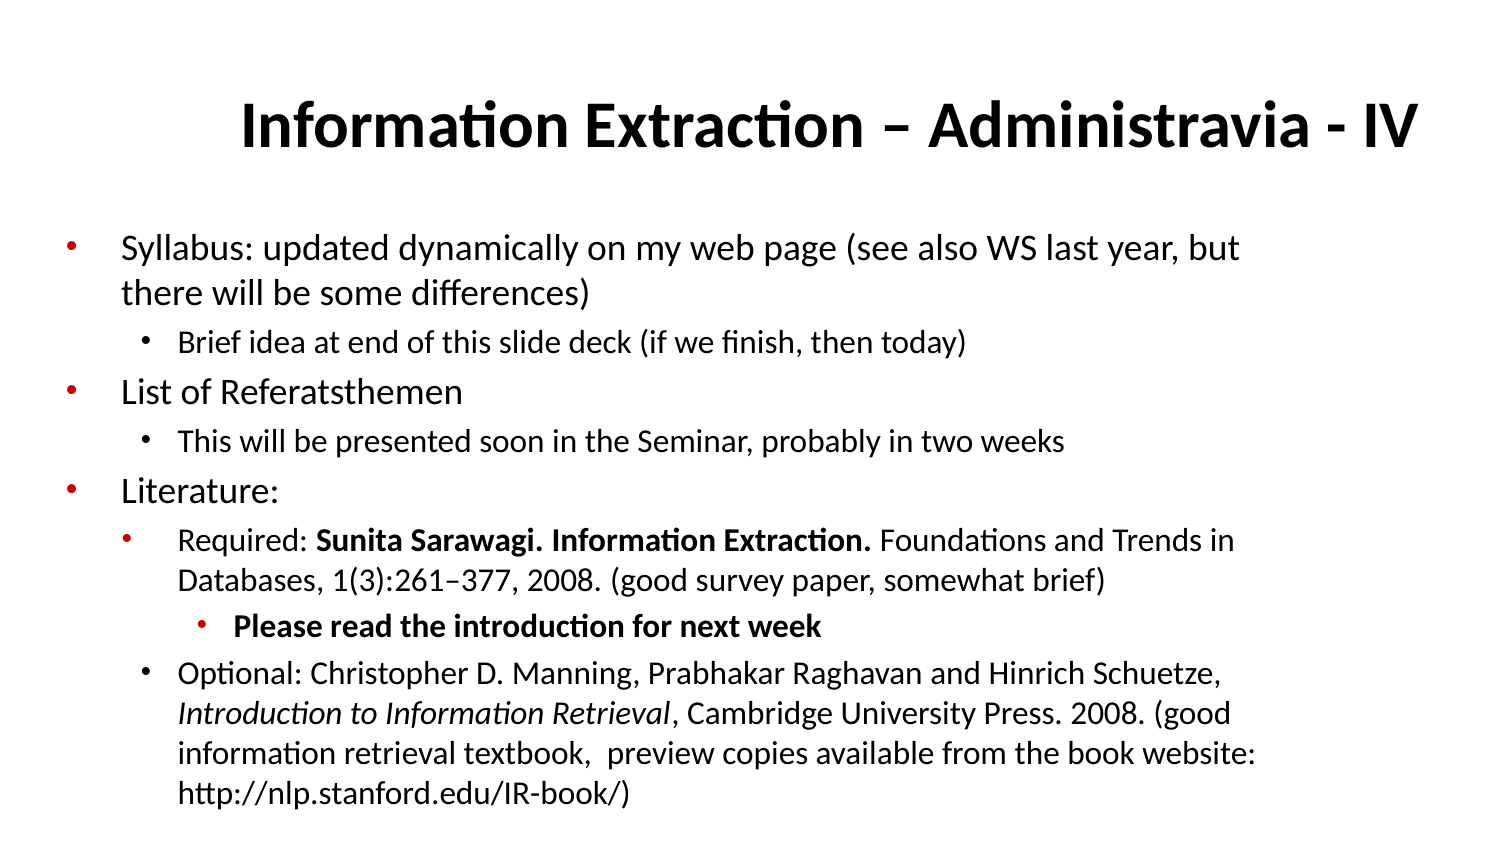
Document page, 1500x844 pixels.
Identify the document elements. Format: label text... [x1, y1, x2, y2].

title Information Extraction – Administravia - IV [225, 46, 1463, 169]
list Syllabus: updated dynamically on my web page (see also WS last year, but there will be some differences) Brief idea at end of this slide deck (if we finish, then today) List of Referatsthemen This will be presented soon in the Seminar, probably in two weeks Literature: Required: Sunita Sarawagi. Information Extraction. Foundations and Trends in Databases, 1(3):261–377, 2008. (good survey paper, somewhat brief) Please read the introduction for next week Optional: Christopher D. Manning, Prabhakar Raghavan and Hinrich Schuetze, Introduction to Information Retrieval, Cambridge University Press. 2008. (good information retrieval textbook, preview copies available from the book website: http://nlp.stanford.edu/IR-book/) [50, 215, 1325, 483]
